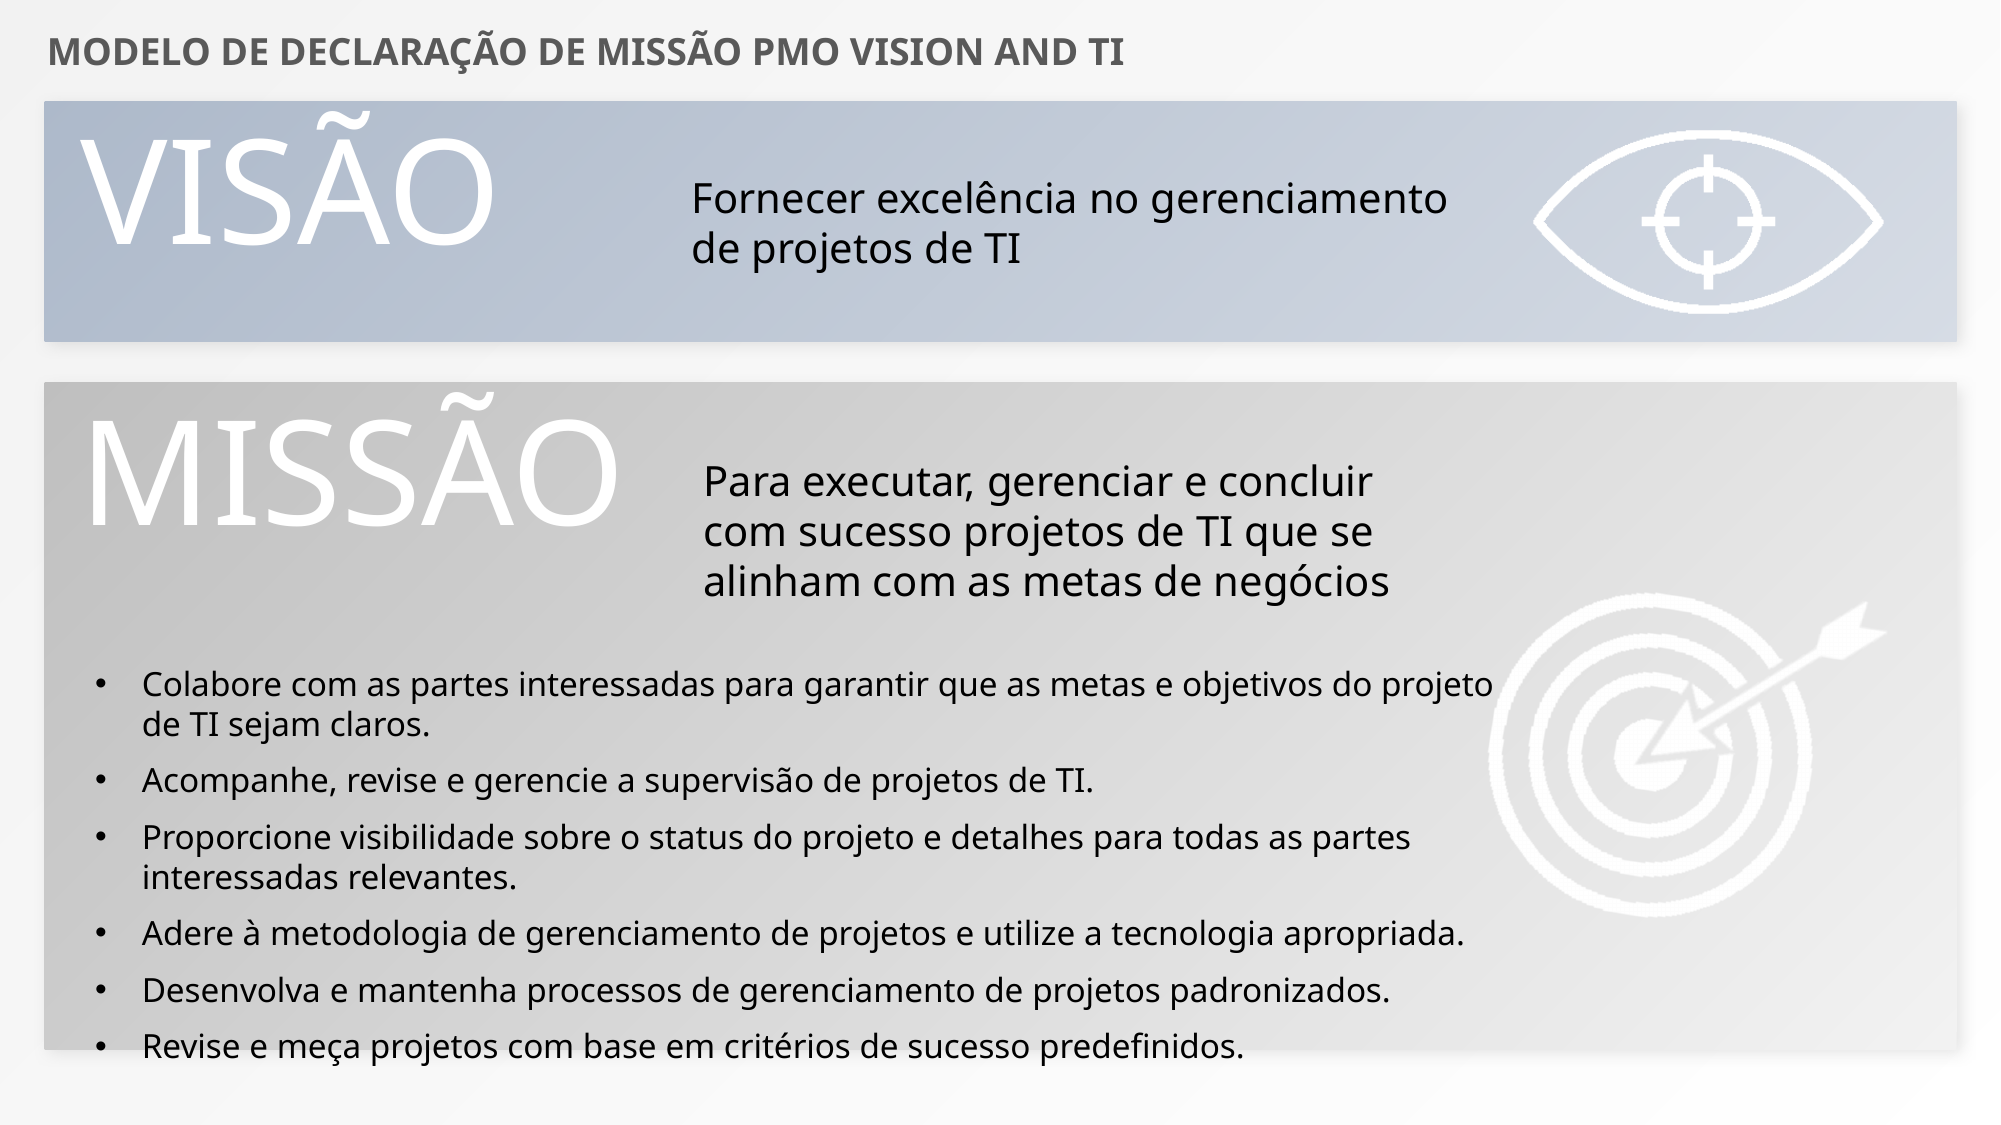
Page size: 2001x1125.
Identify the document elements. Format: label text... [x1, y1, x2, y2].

text_box VISÃO [80, 98, 692, 289]
text_box MISSÃO [79, 379, 692, 570]
text_box Fornecer excelência no gerenciamento de projetos de TI [691, 171, 1492, 288]
text_box [43, 382, 1958, 1051]
picture [1462, 521, 1919, 953]
text_box [43, 100, 1958, 342]
text_box MODELO DE DECLARAÇÃO DE MISSÃO PMO VISION AND TI [32, 20, 1391, 80]
picture [1526, 126, 1891, 317]
text_box Colabore com as partes interessadas para garantir que as metas e objetivos do projeto de TI sejam claros. Acompanhe, revise e gerencie a supervisão de projetos de TI. Proporcione visibilidade sobre o status do projeto e detalhes para todas as partes interessadas relevantes. Adere à metodologia de gerenciamento de projetos e utilize a tecnologia apropriada. Desenvolva e mantenha processos de gerenciamento de projetos padronizados. Revise e meça projetos com base em critérios de sucesso predefinidos. [79, 655, 1517, 1050]
text_box Para executar, gerenciar e concluir com sucesso projetos de TI que se alinham com as metas de negócios [703, 454, 1429, 655]
